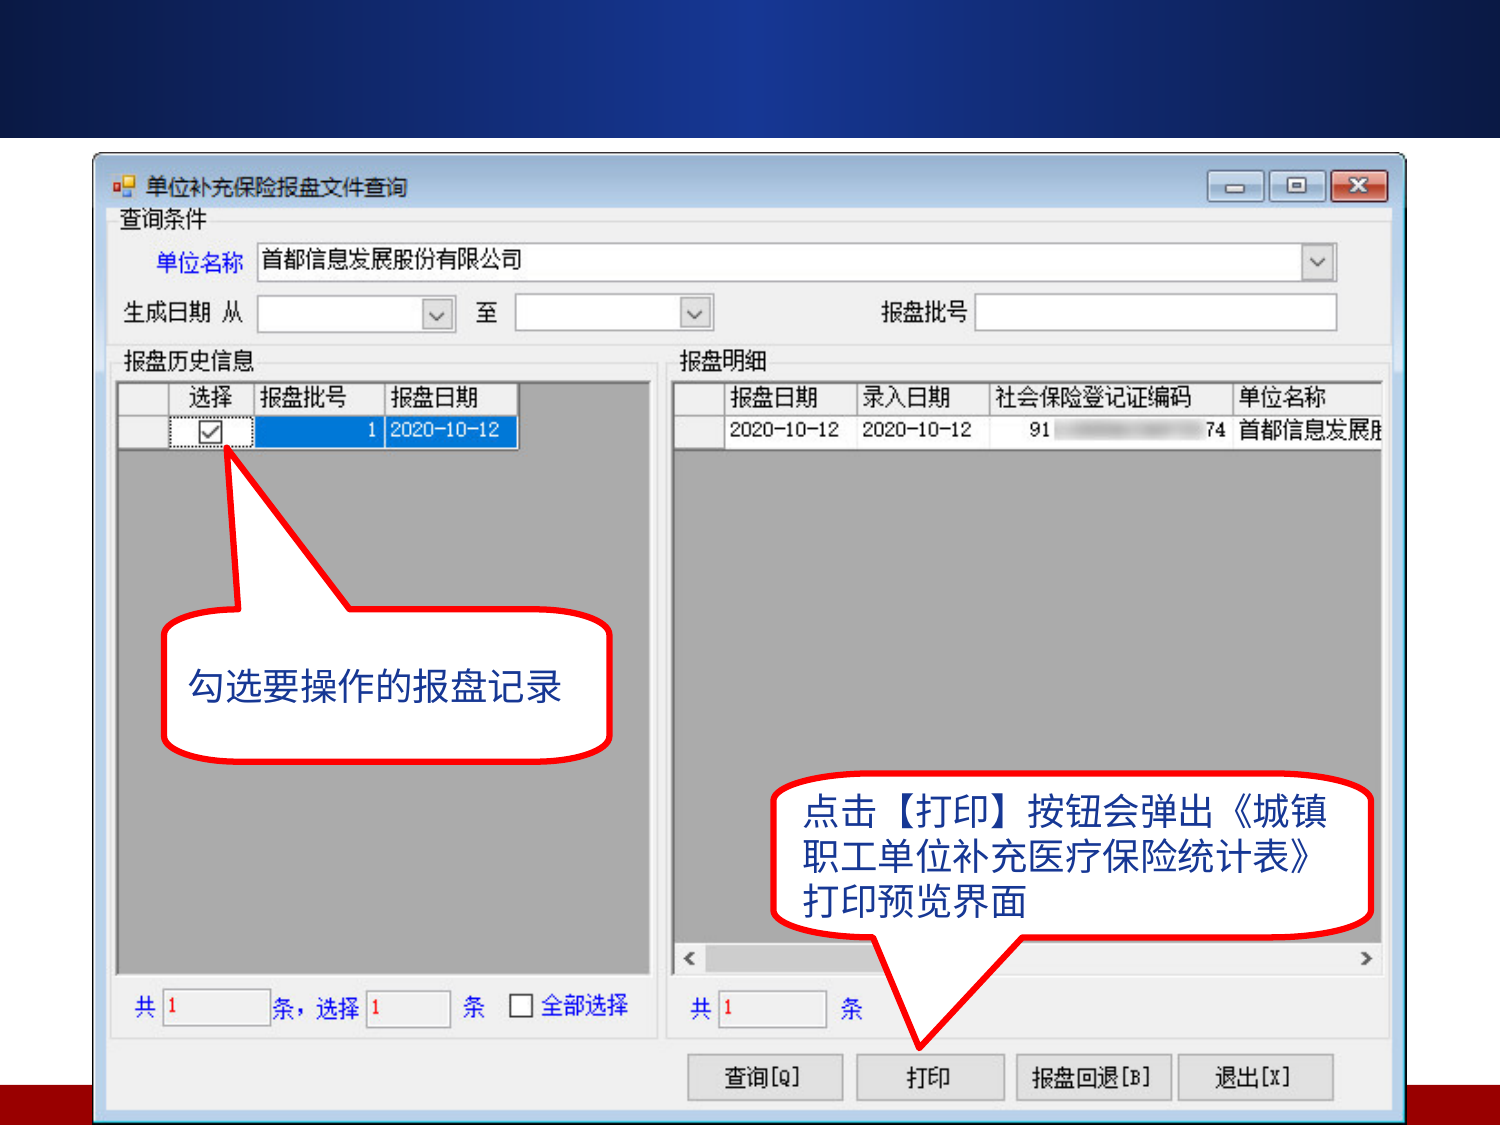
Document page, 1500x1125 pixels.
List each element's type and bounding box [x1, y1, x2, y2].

text_box [163, 447, 610, 762]
text_box [773, 769, 1372, 1049]
picture [92, 152, 1407, 1125]
